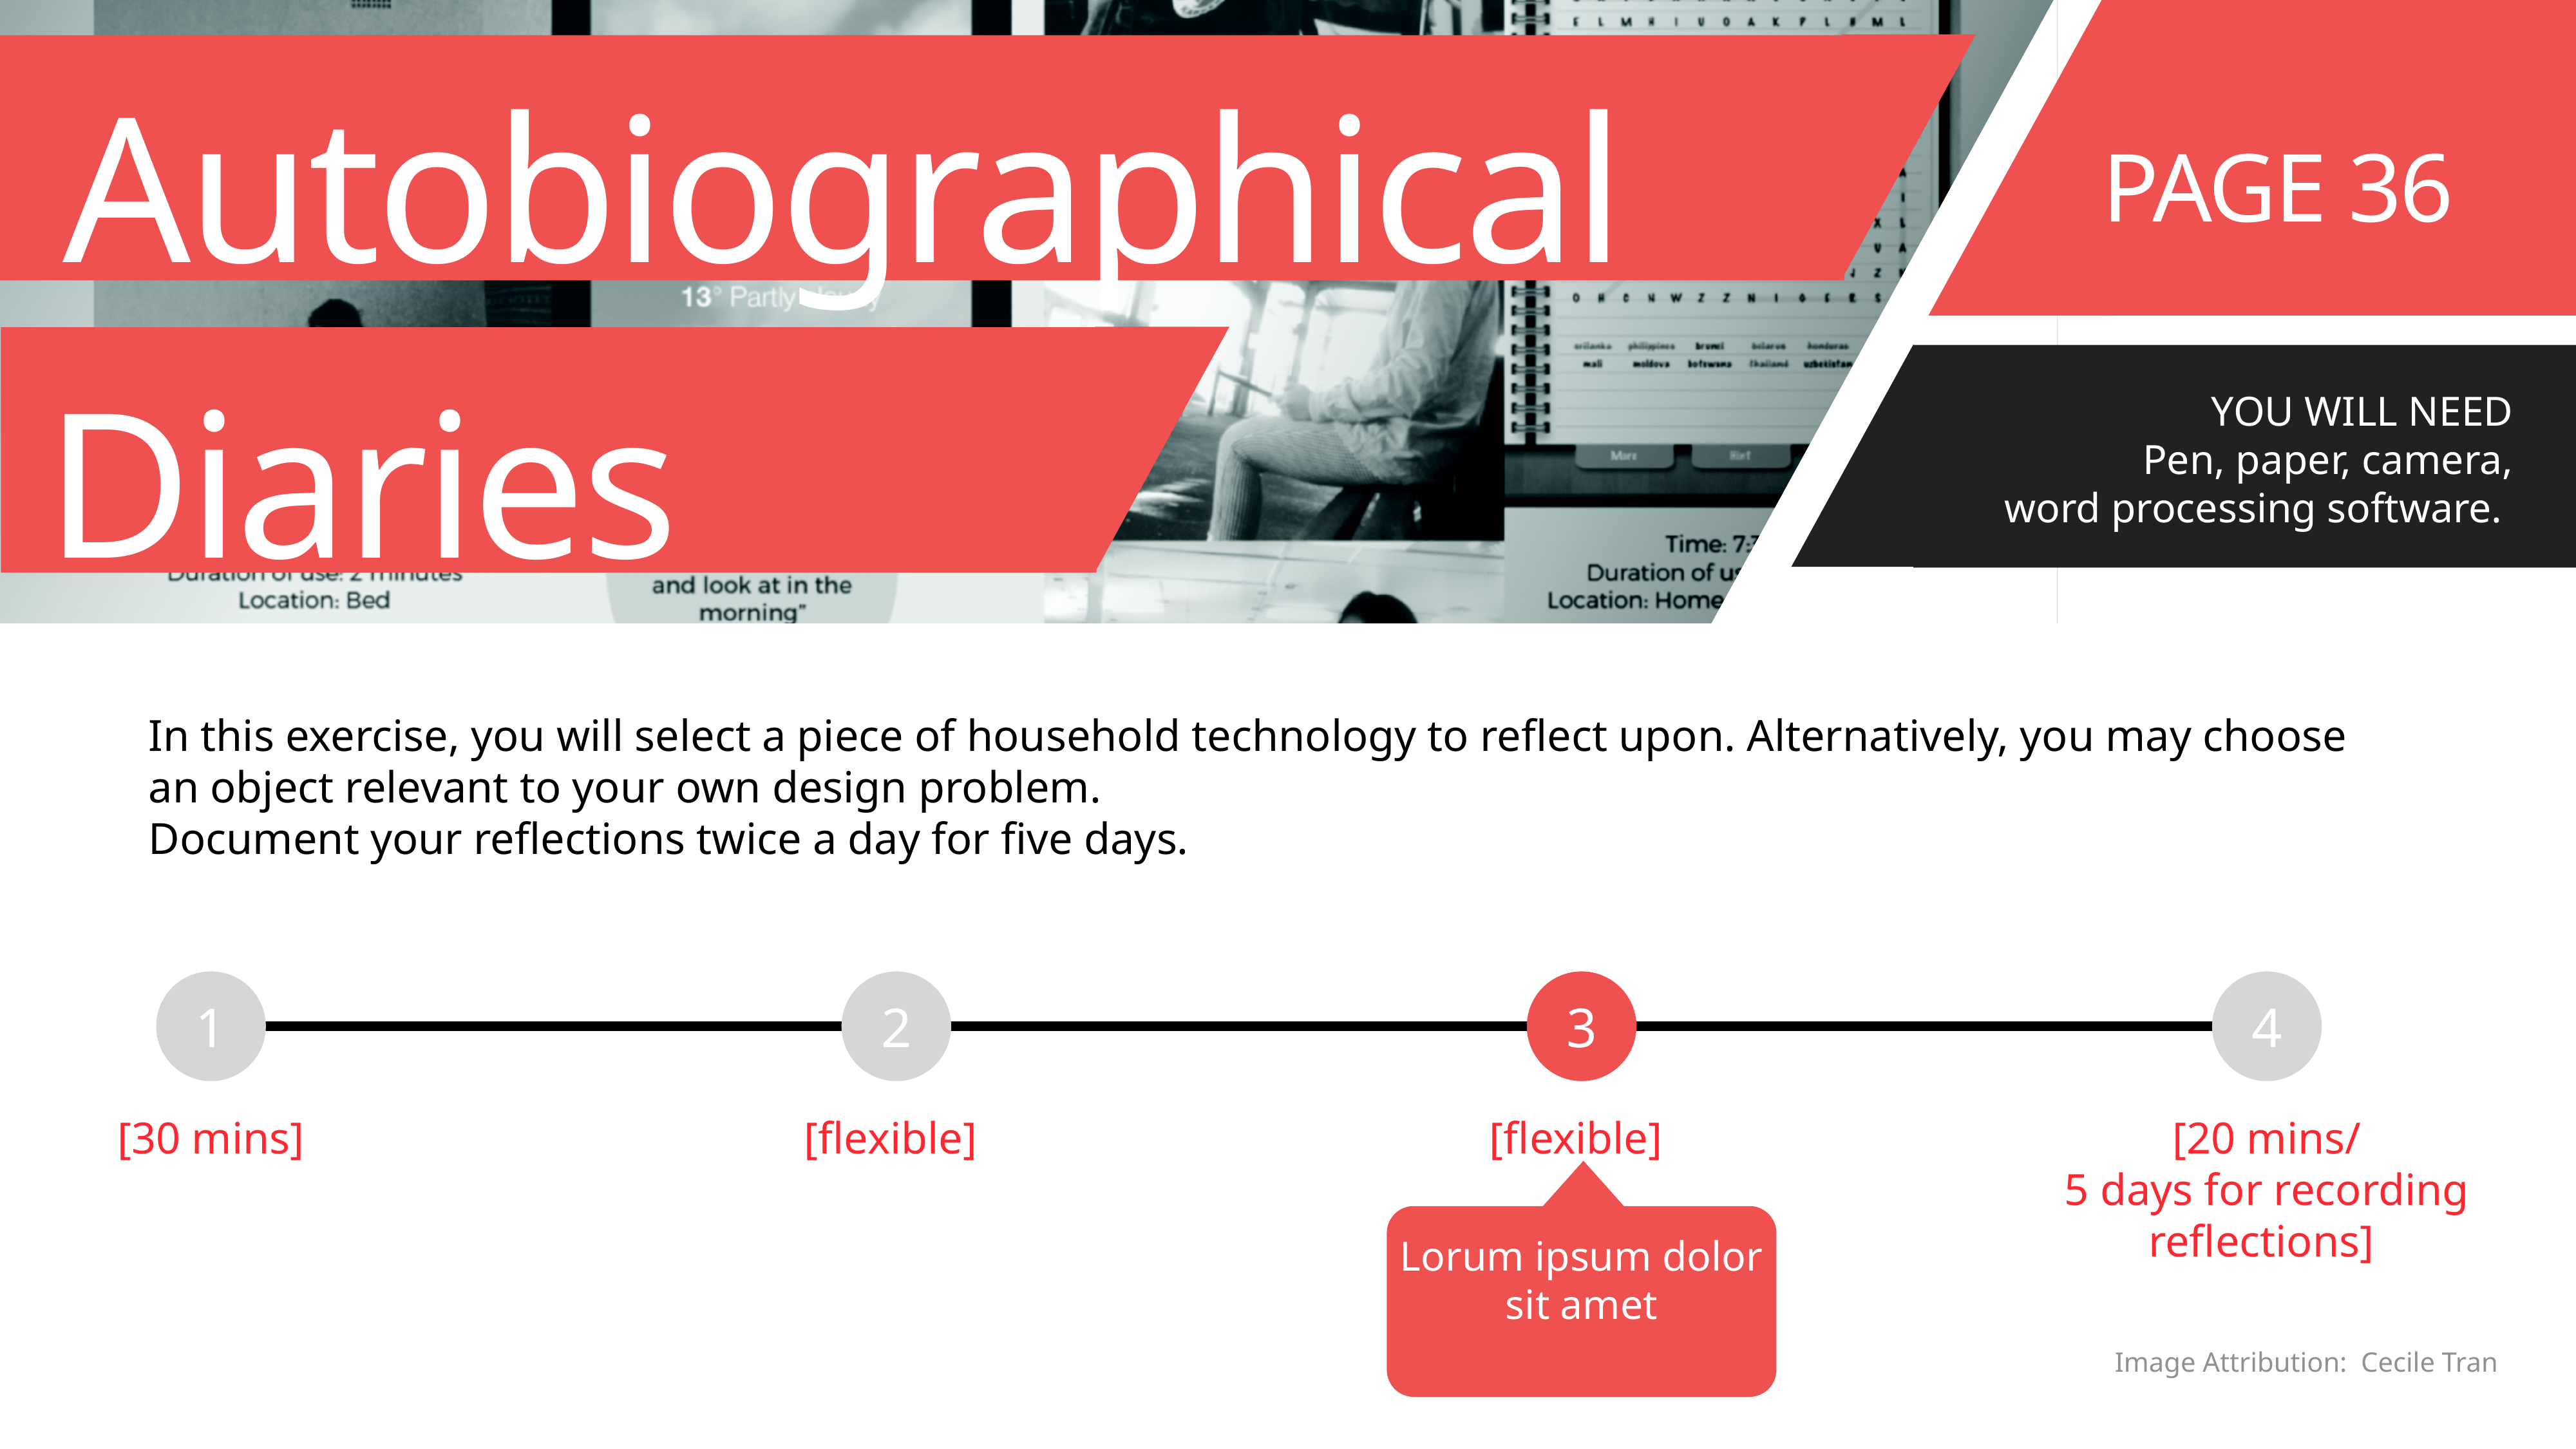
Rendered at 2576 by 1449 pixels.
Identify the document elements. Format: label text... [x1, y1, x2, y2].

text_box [0, 0, 2576, 1385]
text_box Lorum ipsum dolor sit amet [1391, 1385, 1772, 1397]
